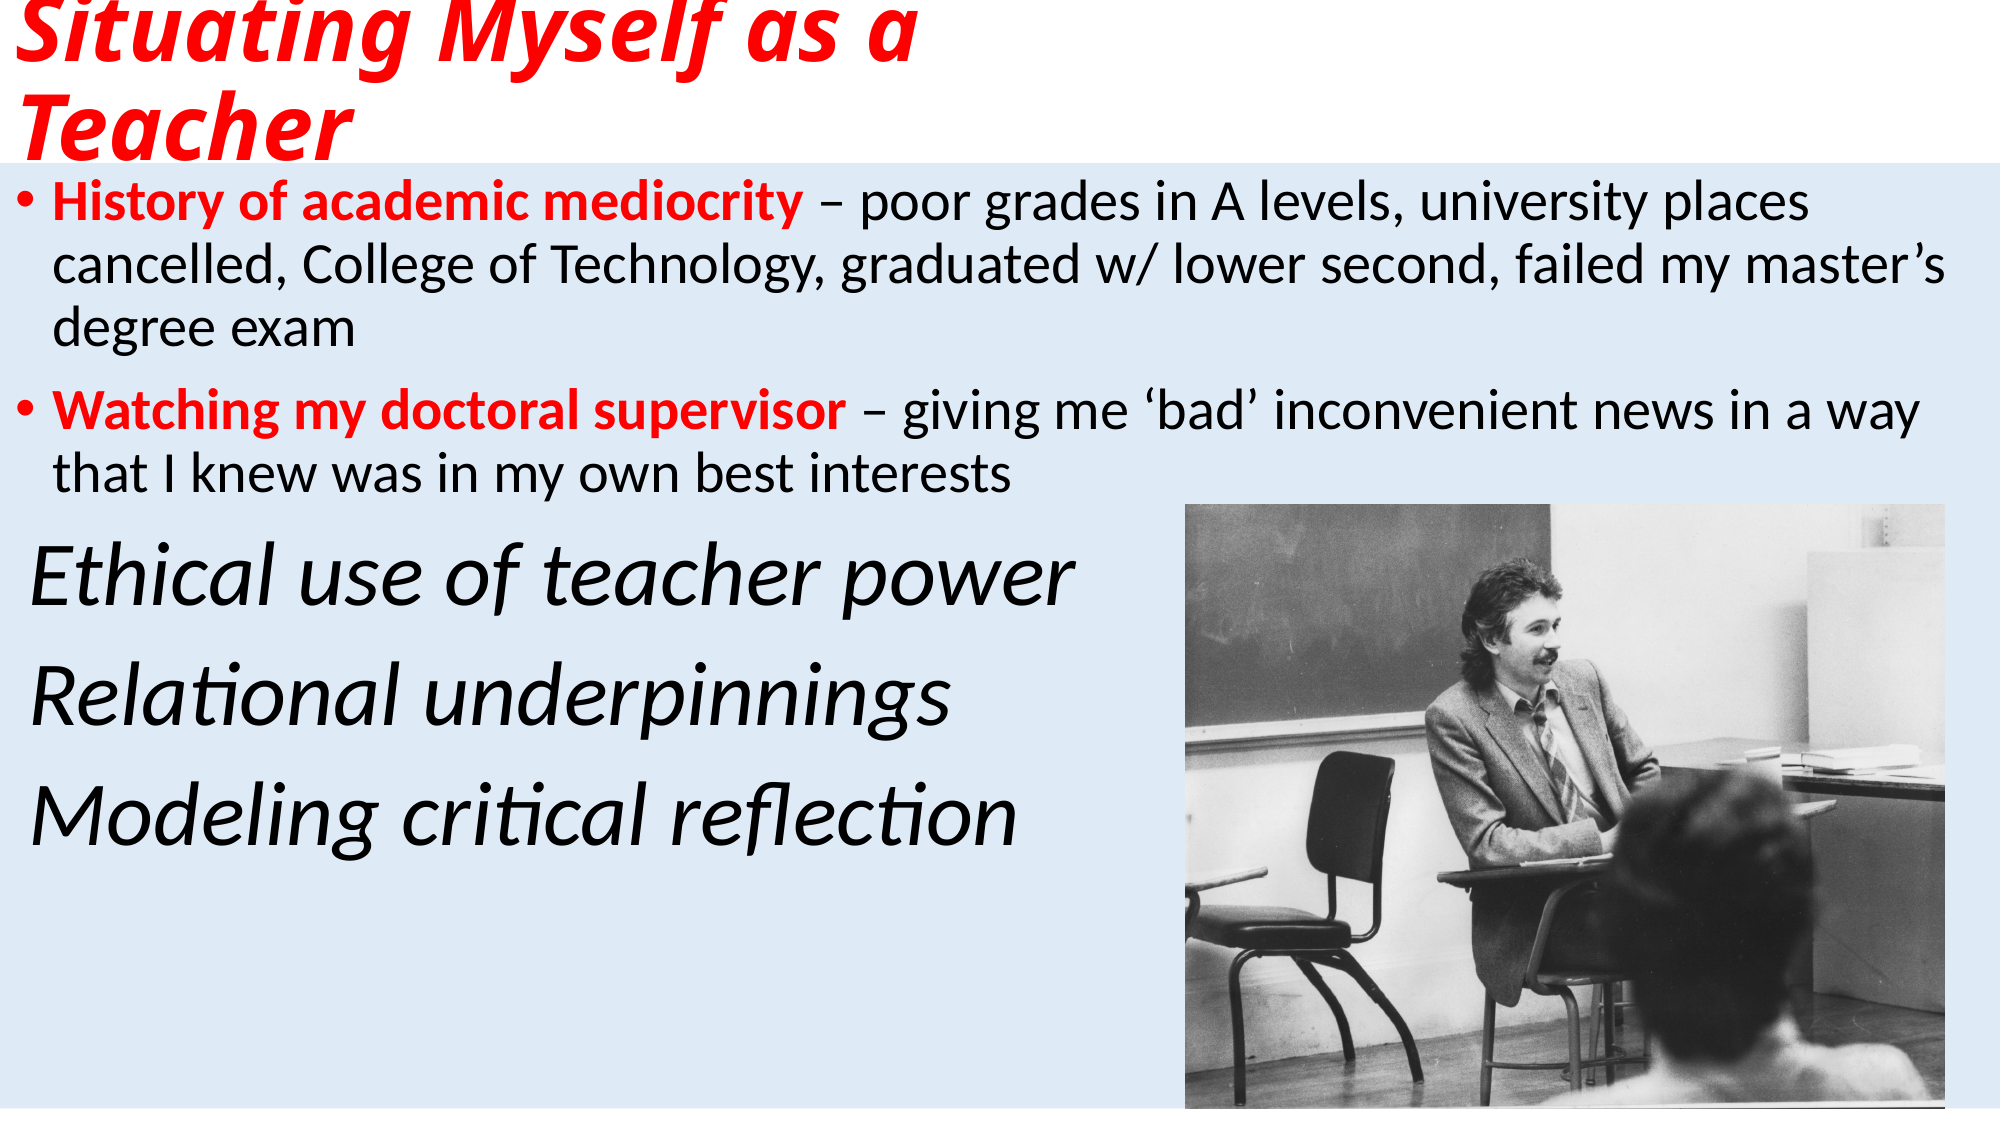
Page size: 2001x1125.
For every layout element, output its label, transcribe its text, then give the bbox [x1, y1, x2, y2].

picture [1185, 504, 1945, 1109]
list History of academic mediocrity – poor grades in A levels, university places cancelled, College of Technology, graduated w/ lower second, failed my master’s degree exam Watching my doctoral supervisor – giving me ‘bad’ inconvenient news in a way that I knew was in my own best interests Ethical use of teacher power Relational underpinnings Modeling critical reflection [0, 162, 2000, 1109]
title Situating Myself as a Teacher [0, 0, 1120, 162]
